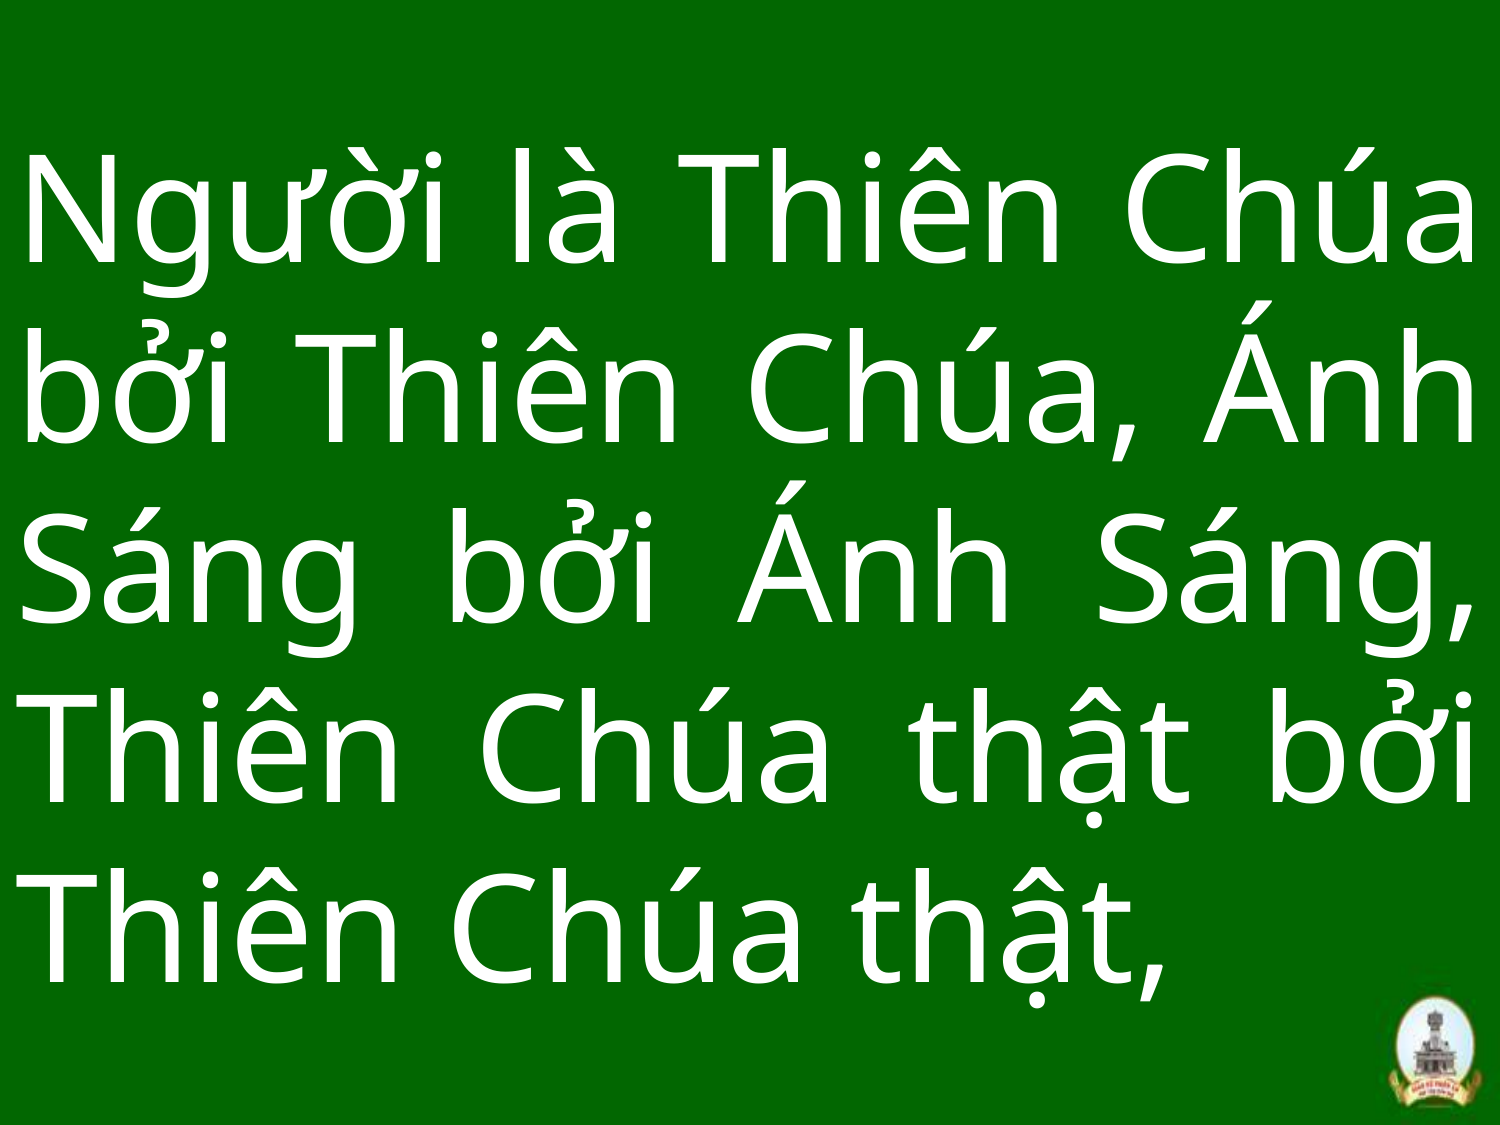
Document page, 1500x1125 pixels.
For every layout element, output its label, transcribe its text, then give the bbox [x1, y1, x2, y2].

title Người là Thiên Chúa bởi Thiên Chúa, Ánh Sáng bởi Ánh Sáng, Thiên Chúa thật bởi Thiên Chúa thật, [0, 0, 1500, 1125]
